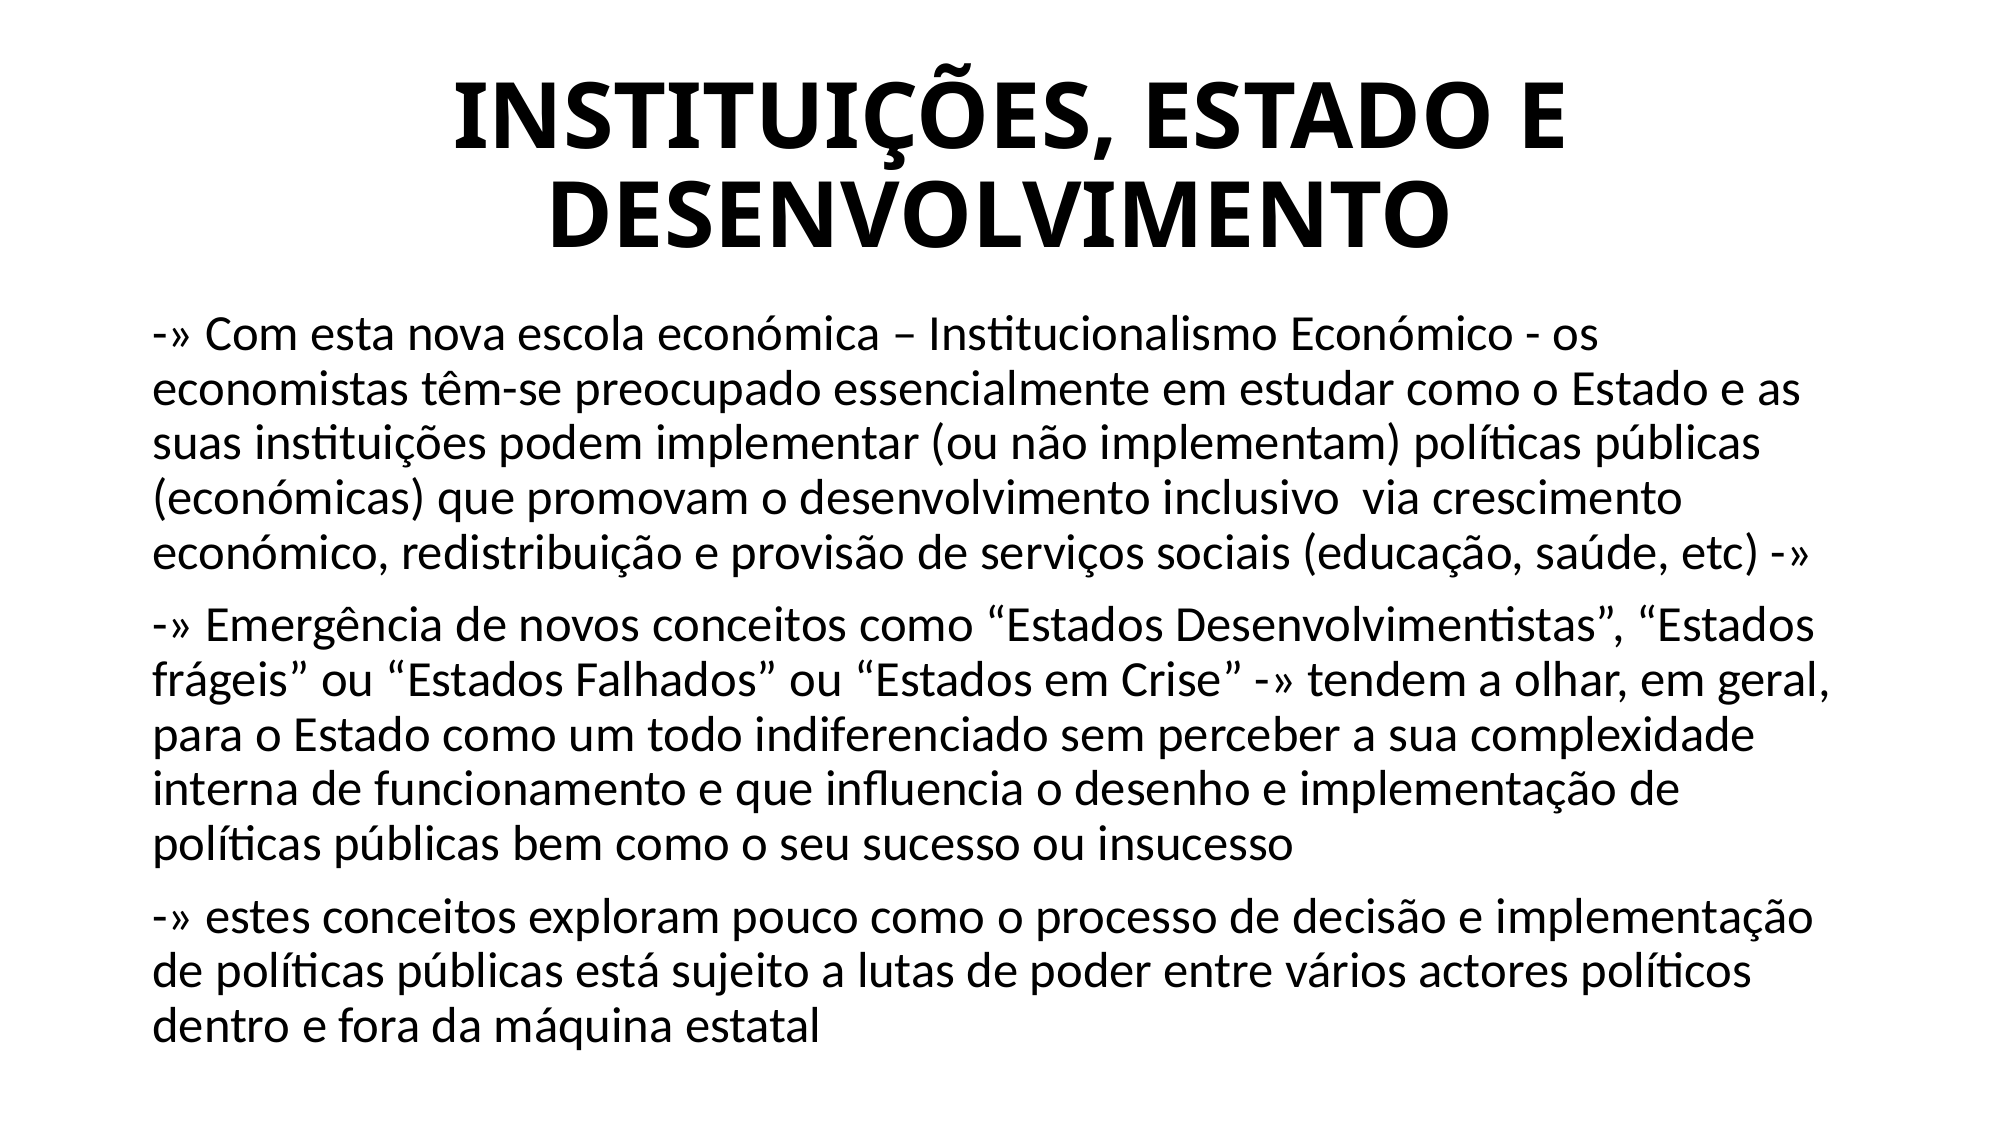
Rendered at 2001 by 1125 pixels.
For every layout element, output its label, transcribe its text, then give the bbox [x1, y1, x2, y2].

list -» Com esta nova escola económica – Institucionalismo Económico - os economistas têm-se preocupado essencialmente em estudar como o Estado e as suas instituições podem implementar (ou não implementam) políticas públicas (económicas) que promovam o desenvolvimento inclusivo via crescimento económico, redistribuição e provisão de serviços sociais (educação, saúde, etc) -» -» Emergência de novos conceitos como “Estados Desenvolvimentistas”, “Estados frágeis” ou “Estados Falhados” ou “Estados em Crise” -» tendem a olhar, em geral, para o Estado como um todo indiferenciado sem perceber a sua complexidade interna de funcionamento e que influencia o desenho e implementação de políticas públicas bem como o seu sucesso ou insucesso -» estes conceitos exploram pouco como o processo de decisão e implementação de políticas públicas está sujeito a lutas de poder entre vários actores políticos dentro e fora da máquina estatal [137, 299, 1863, 1067]
title INSTITUIÇÕES, ESTADO E DESENVOLVIMENTO [137, 59, 1863, 278]
